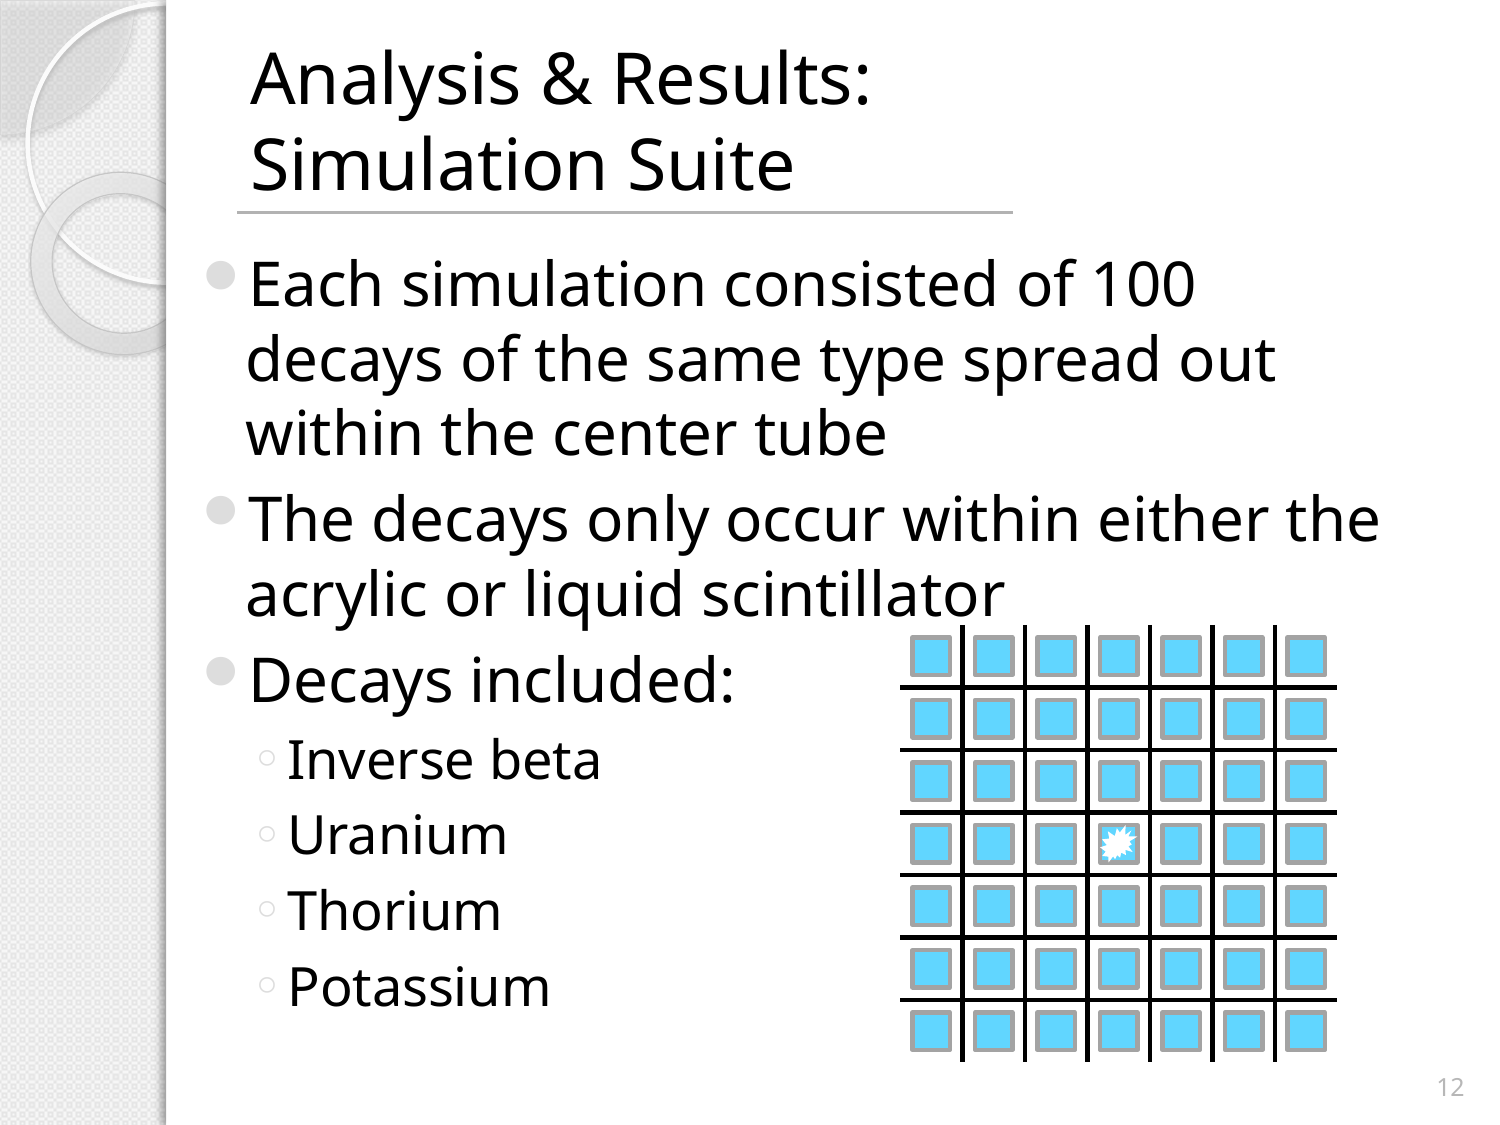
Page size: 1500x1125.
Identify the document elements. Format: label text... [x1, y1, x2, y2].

list Each simulation consisted of 100 decays of the same type spread out within the center tube The decays only occur within either the acrylic or liquid scintillator Decays included: Inverse beta Uranium Thorium Potassium [174, 237, 1405, 1025]
slide_number 12 [1413, 1034, 1488, 1113]
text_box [899, 624, 1338, 1063]
title Analysis & Results: Simulation Suite [235, 24, 1466, 213]
